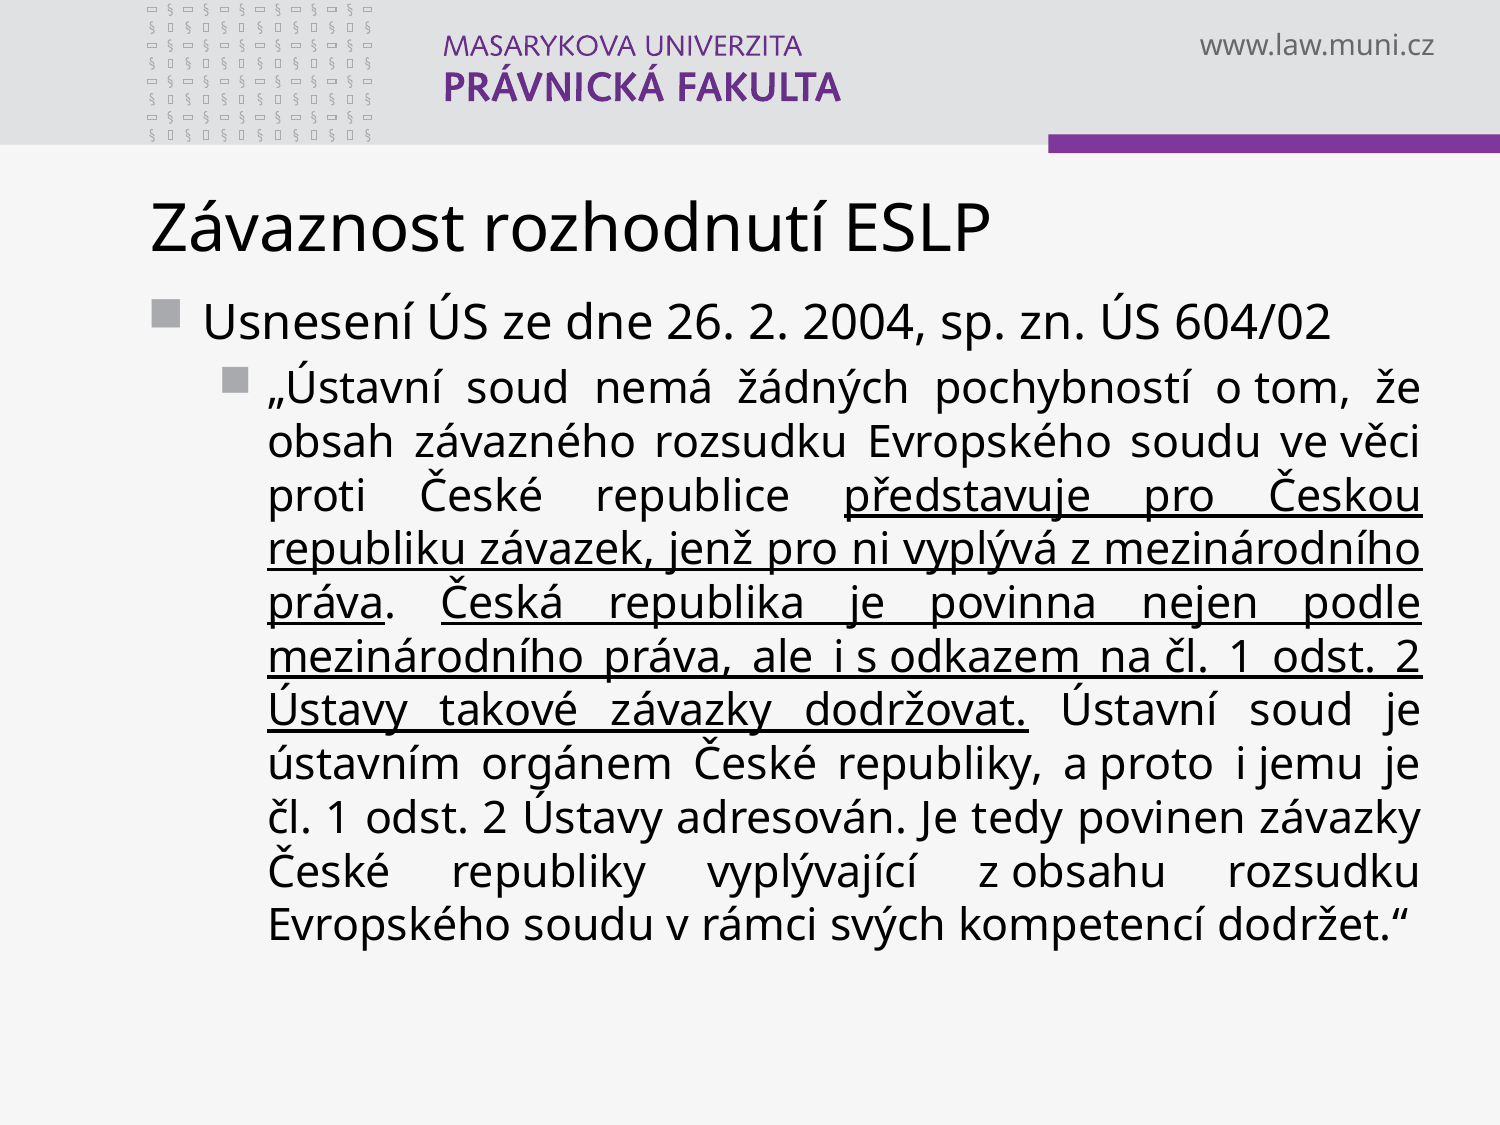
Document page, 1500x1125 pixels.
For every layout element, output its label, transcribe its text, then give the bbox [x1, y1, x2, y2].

title Závaznost rozhodnutí ESLP [150, 184, 1425, 268]
list Usnesení ÚS ze dne 26. 2. 2004, sp. zn. ÚS 604/02 „Ústavní soud nemá žádných pochybností o tom, že obsah závazného rozsudku Evropského soudu ve věci proti České republice představuje pro Českou republiku závazek, jenž pro ni vyplývá z mezinárodního práva. Česká republika je povinna nejen podle mezinárodního práva, ale i s odkazem na čl. 1 odst. 2 Ústavy takové závazky dodržovat. Ústavní soud je ústavním orgánem České republiky, a proto i jemu je čl. 1 odst. 2 Ústavy adresován. Je tedy povinen závazky České republiky vyplývající z obsahu rozsudku Evropského soudu v rámci svých kompetencí dodržet.“ [147, 290, 1423, 1006]
